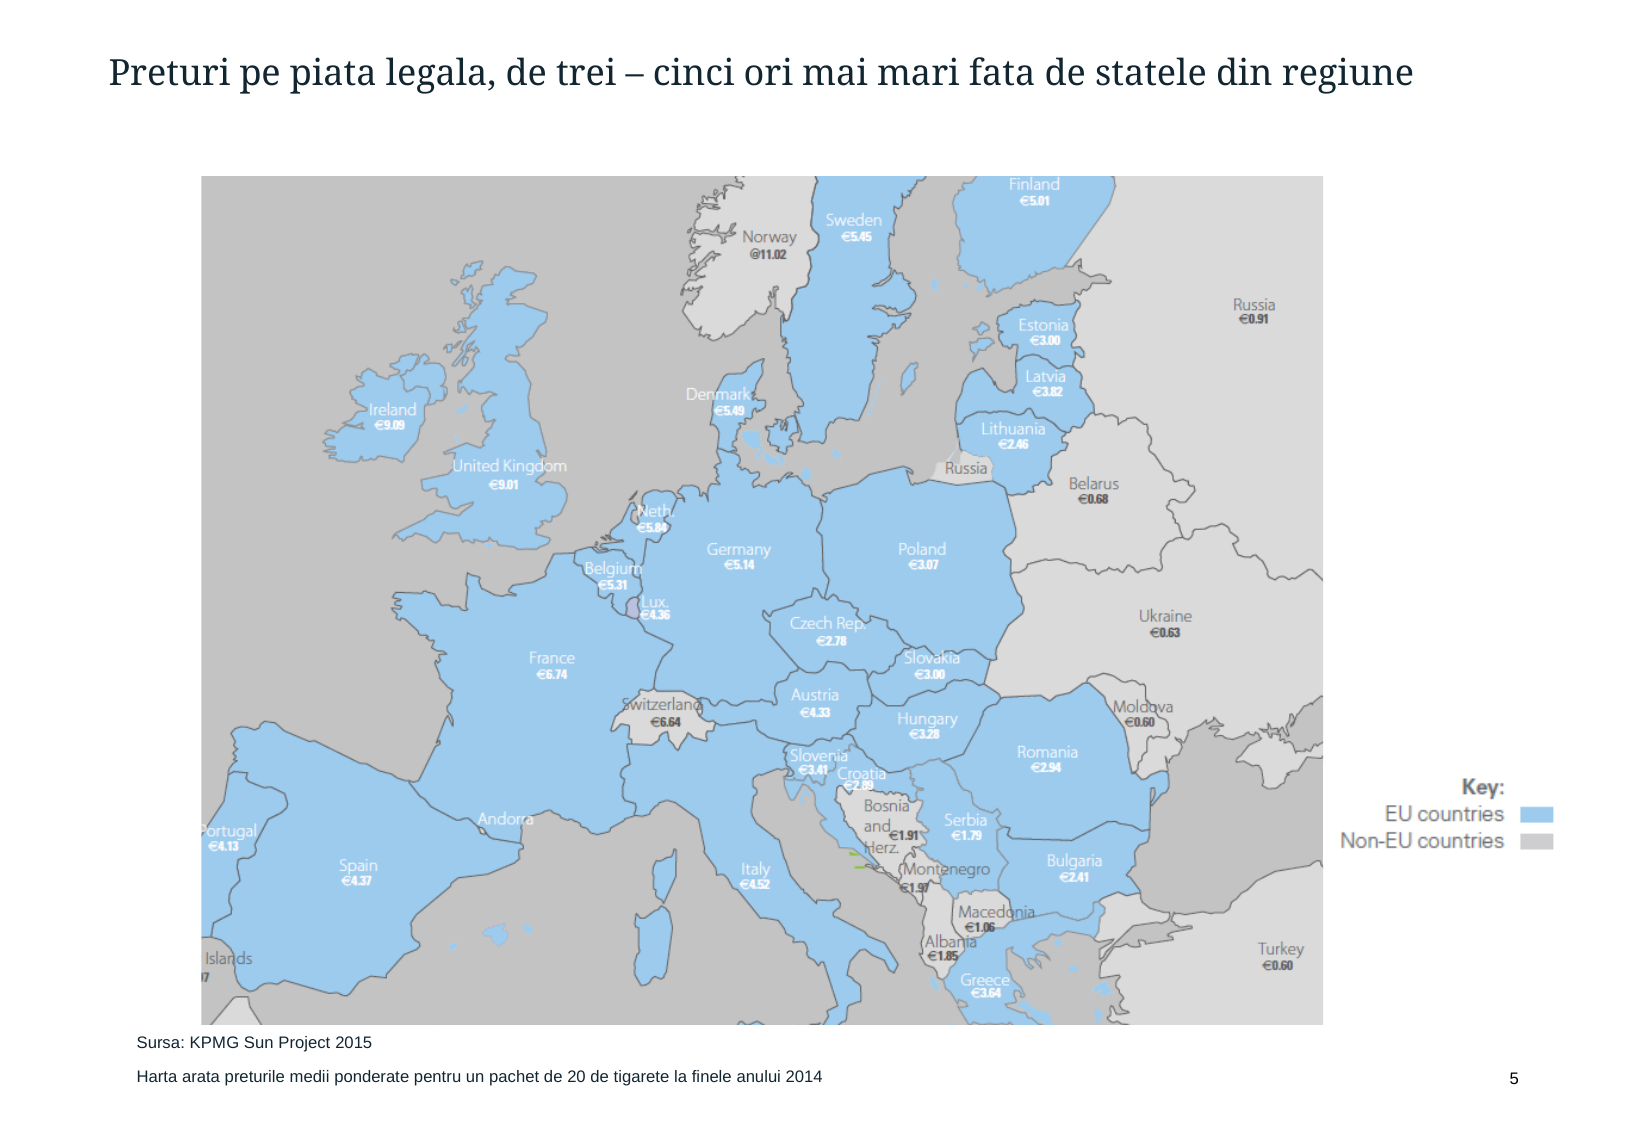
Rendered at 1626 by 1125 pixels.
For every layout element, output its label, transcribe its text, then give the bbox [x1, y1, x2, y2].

slide_number Sursa: KPMG Sun Project 2015 [121, 1025, 998, 1058]
title Preturi pe piata legala, de trei – cinci ori mai mari fata de statele din regiune [108, 49, 1519, 114]
text_box Harta arata preturile medii ponderate pentru un pachet de 20 de tigarete la finele anului 2014 [121, 1058, 998, 1102]
picture [201, 176, 1563, 1026]
slide_number 5 [1454, 1053, 1519, 1101]
